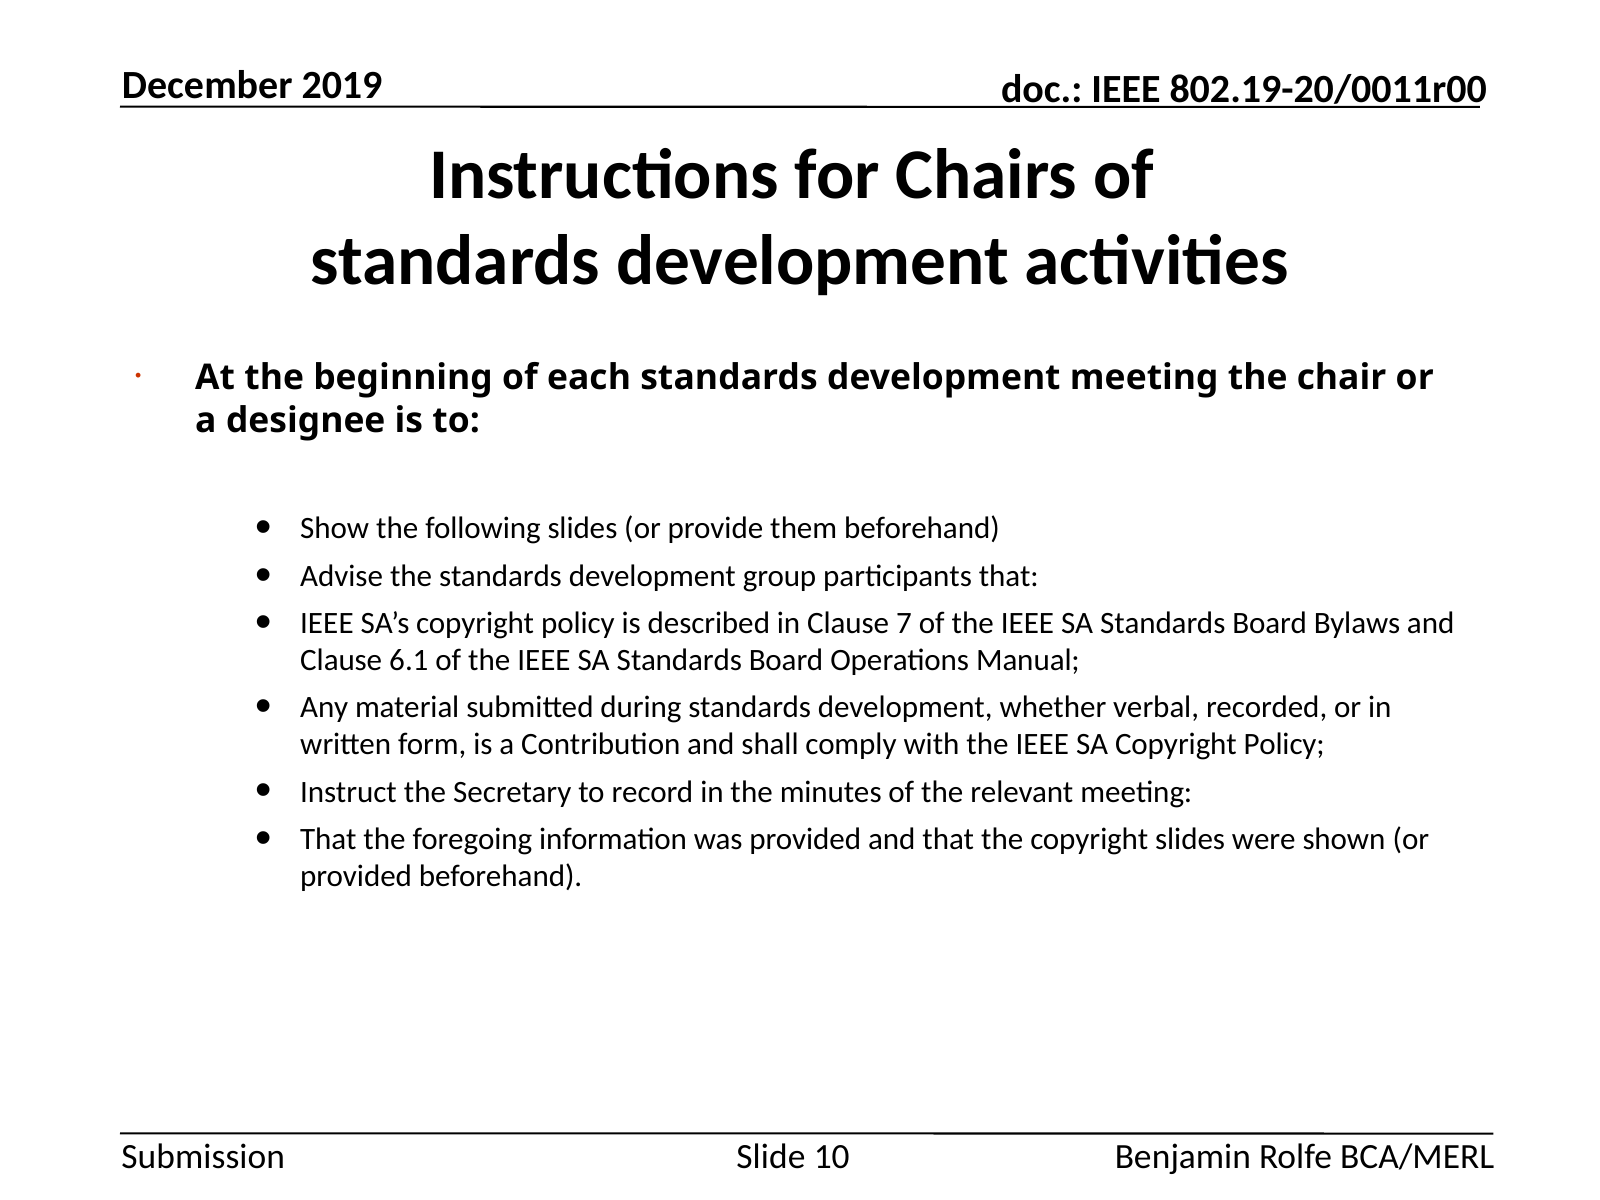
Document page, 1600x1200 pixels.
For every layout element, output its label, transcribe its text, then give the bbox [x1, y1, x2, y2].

title Instructions for Chairs of standards development activities [119, 119, 1480, 307]
footer Benjamin Rolfe BCA/MERL [937, 1132, 1495, 1174]
list At the beginning of each standards development meeting the chair or a designee is to: Show the following slides (or provide them beforehand) Advise the standards development group participants that: IEEE SA’s copyright policy is described in Clause 7 of the IEEE SA Standards Board Bylaws and Clause 6.1 of the IEEE SA Standards Board Operations Manual; Any material submitted during standards development, whether verbal, recorded, or in written form, is a Contribution and shall comply with the IEEE SA Copyright Policy; Instruct the Secretary to record in the minutes of the relevant meeting: That the foregoing information was provided and that the copyright slides were shown (or provided beforehand). [119, 346, 1480, 1067]
slide_number 10 [733, 1132, 854, 1197]
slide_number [121, 58, 451, 107]
